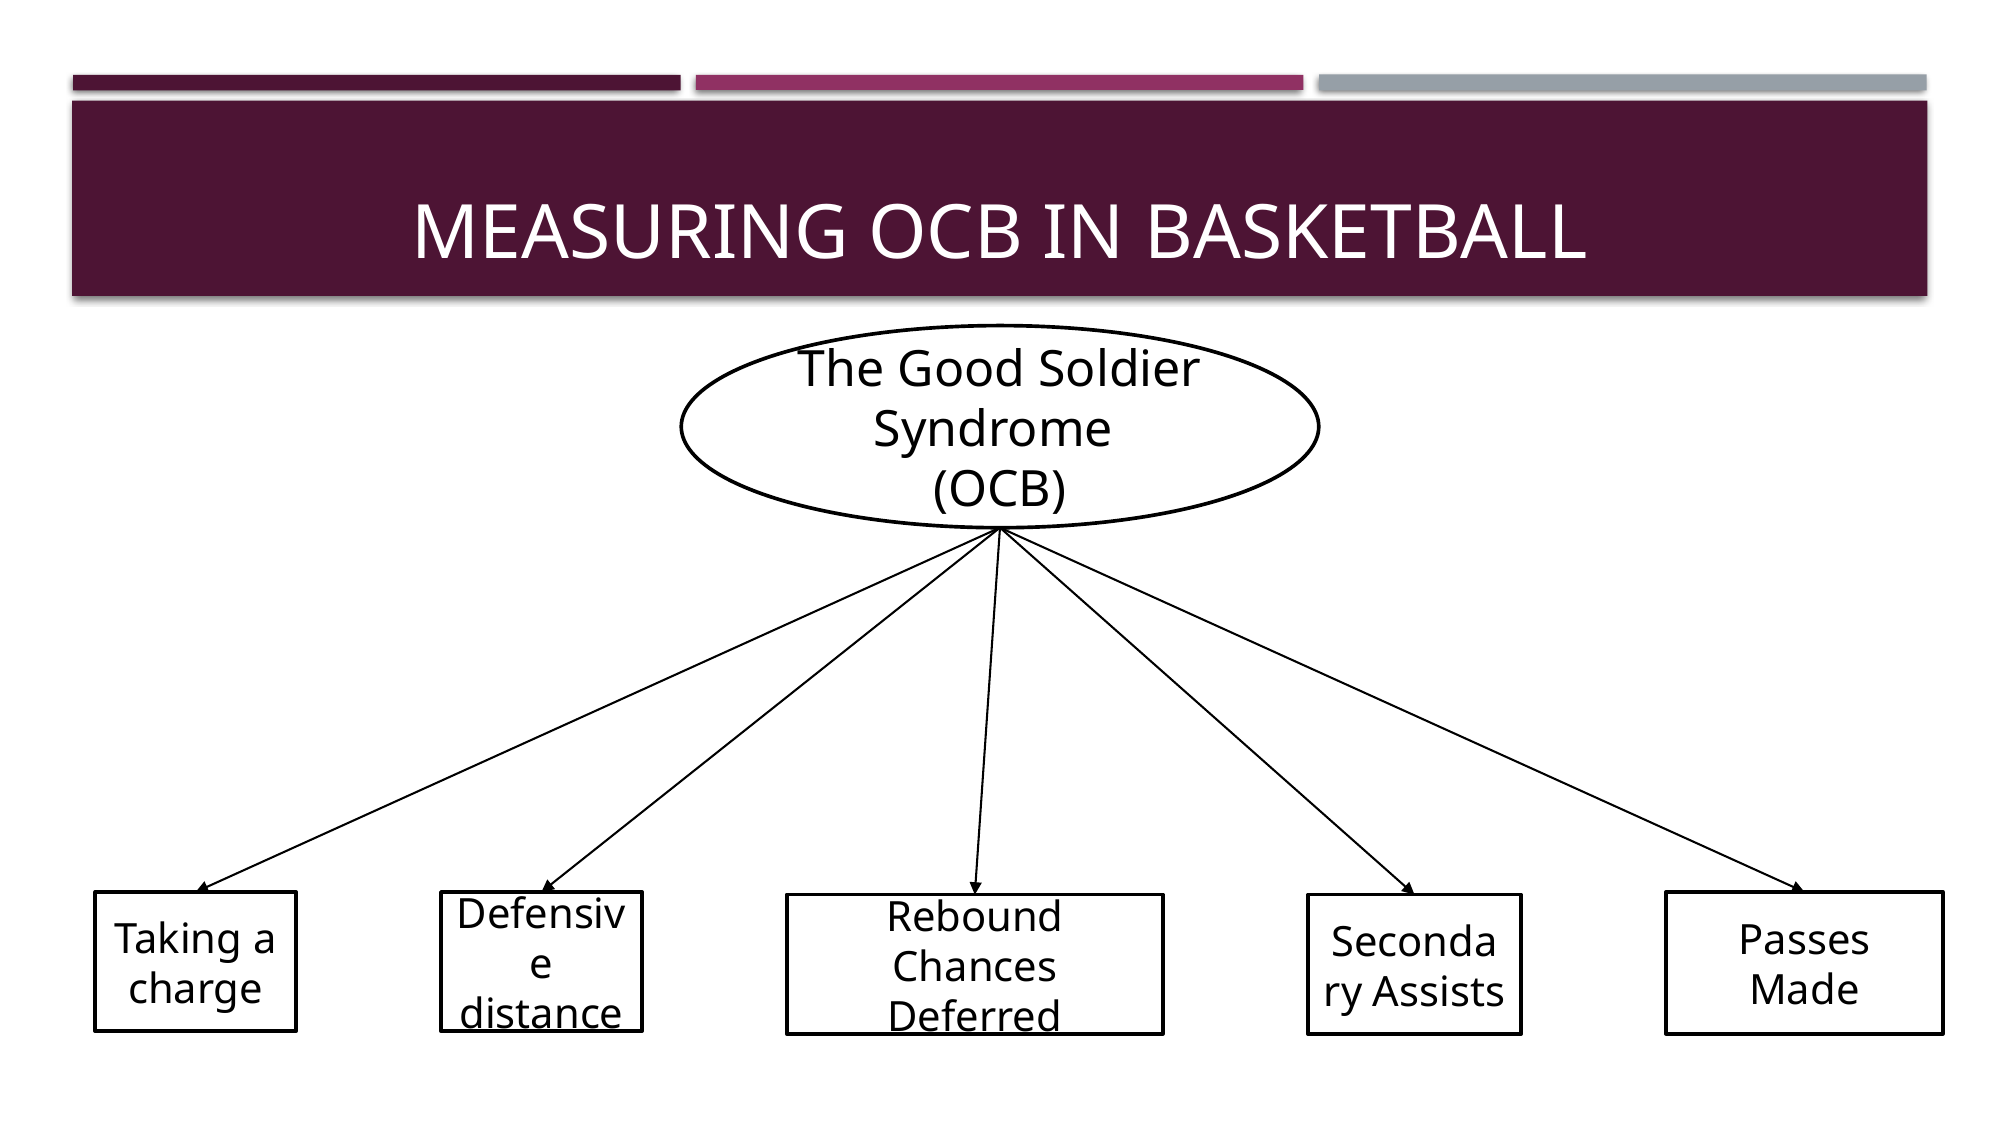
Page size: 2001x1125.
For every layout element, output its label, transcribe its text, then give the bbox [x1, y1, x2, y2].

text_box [540, 527, 971, 893]
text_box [999, 527, 1805, 893]
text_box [974, 527, 995, 896]
text_box Rebound Chances Deferred [785, 904, 1165, 1036]
text_box Taking a charge [93, 890, 298, 1033]
text_box Passes Made [1664, 890, 1945, 1036]
text_box Defensive distance [439, 903, 644, 1033]
text_box Secondary Assists [1306, 903, 1523, 1036]
title Measuring ocb in basketball [95, 115, 1905, 282]
text_box The Good Soldier Syndrome (OCB) [679, 323, 1321, 524]
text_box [195, 527, 538, 893]
